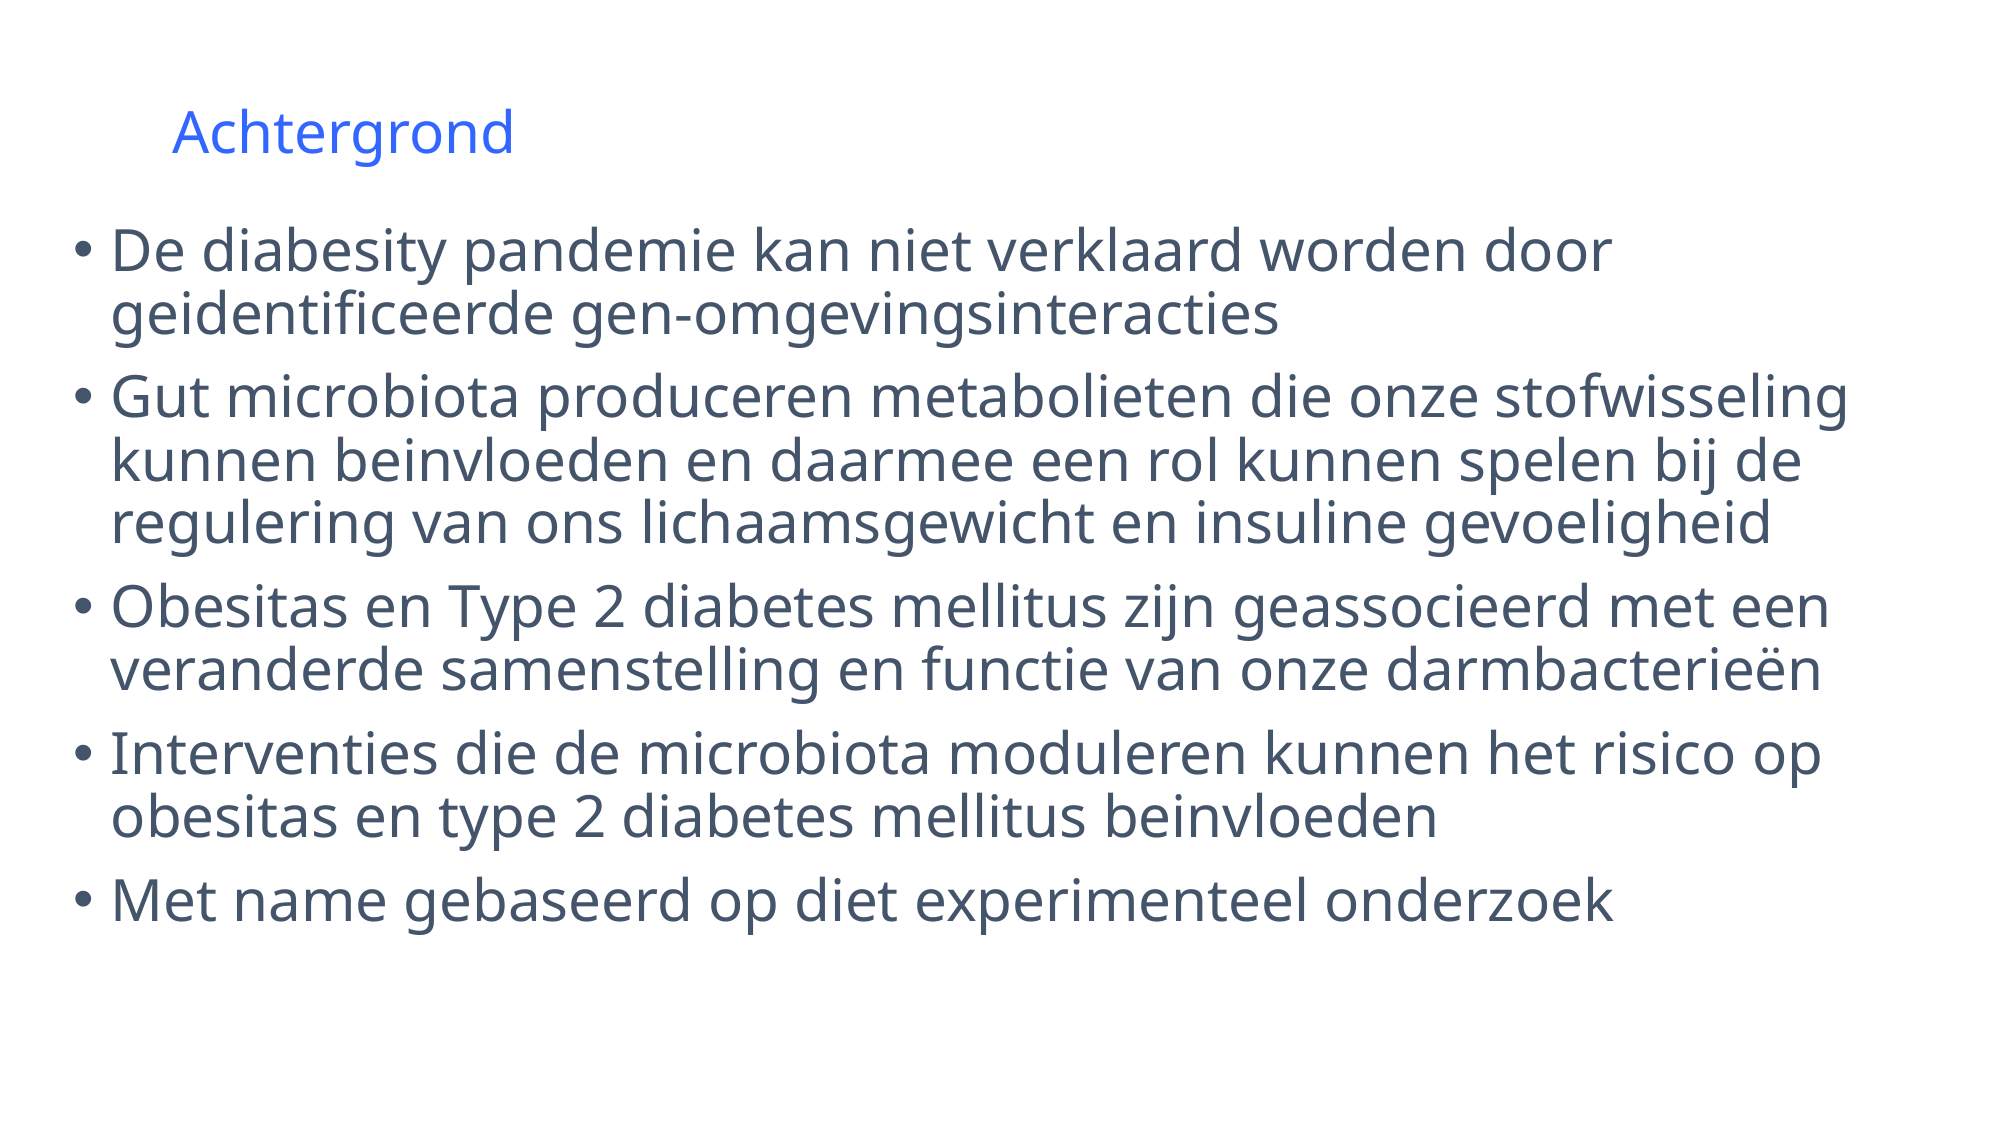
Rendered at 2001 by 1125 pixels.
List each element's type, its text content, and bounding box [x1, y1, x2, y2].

title Achtergrond [157, 82, 580, 188]
list De diabesity pandemie kan niet verklaard worden door geidentificeerde gen-omgevingsinteracties Gut microbiota produceren metabolieten die onze stofwisseling kunnen beinvloeden en daarmee een rol kunnen spelen bij de regulering van ons lichaamsgewicht en insuline gevoeligheid Obesitas en Type 2 diabetes mellitus zijn geassocieerd met een veranderde samenstelling en functie van onze darmbacterieën Interventies die de microbiota moduleren kunnen het risico op obesitas en type 2 diabetes mellitus beinvloeden Met name gebaseerd op diet experimenteel onderzoek [58, 213, 2000, 1035]
